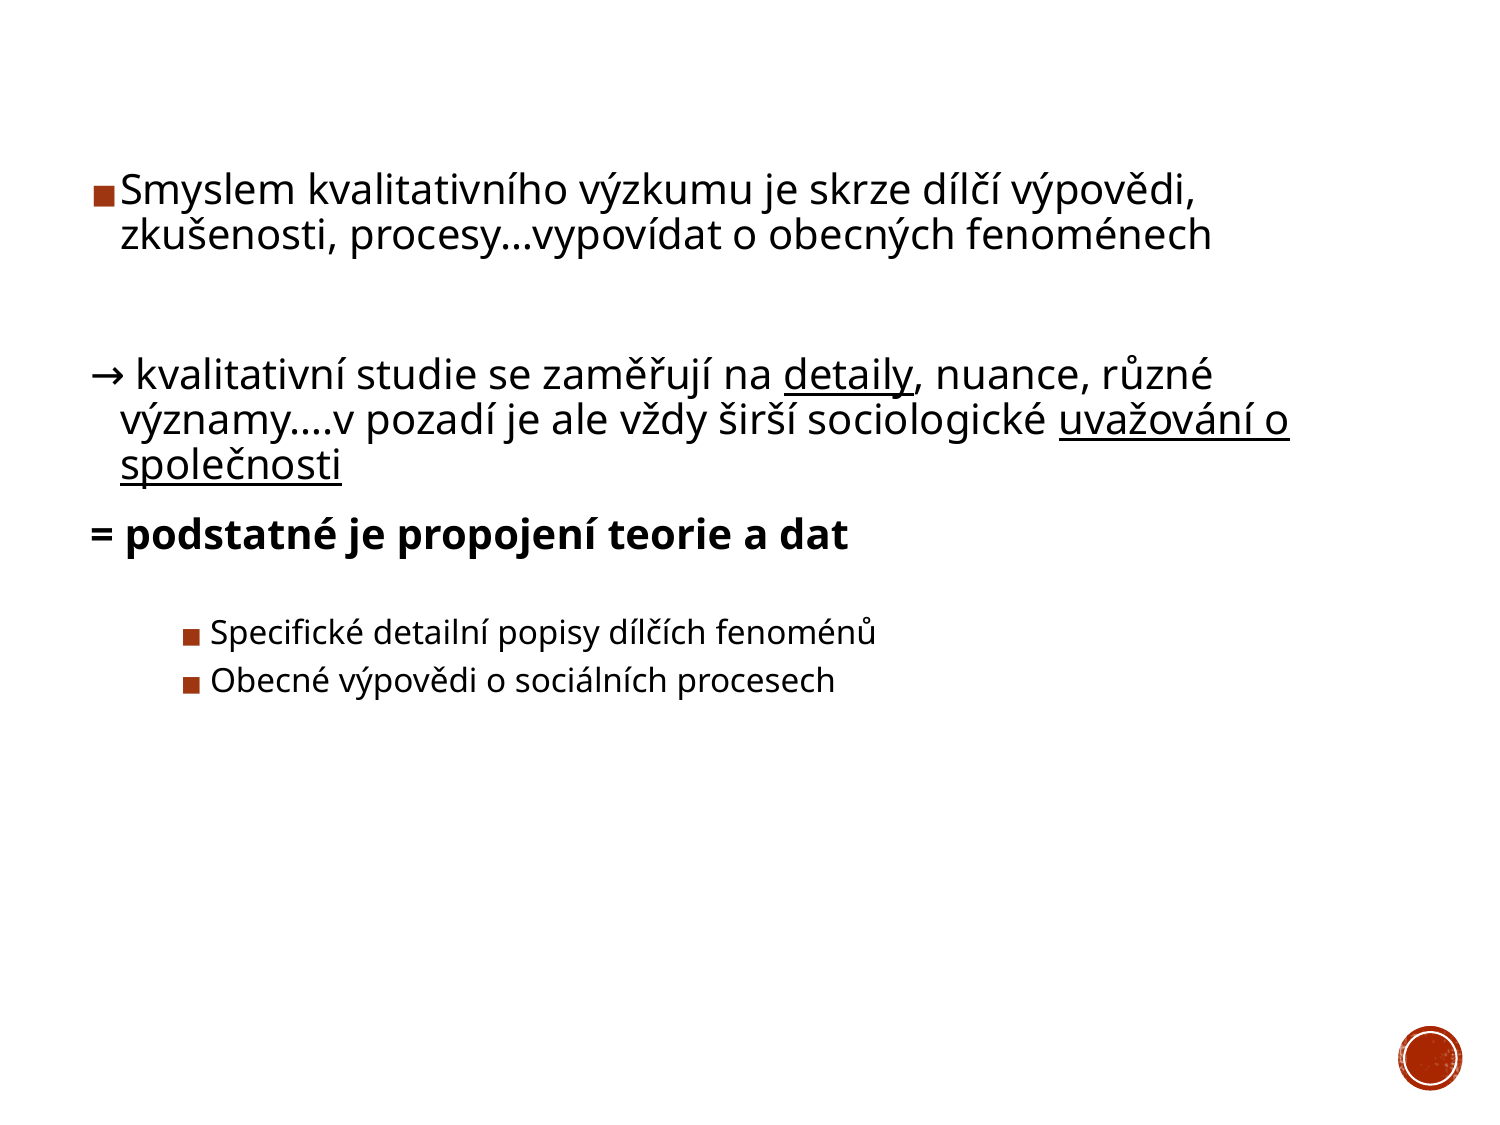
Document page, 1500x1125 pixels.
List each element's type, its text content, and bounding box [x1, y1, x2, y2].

list Smyslem kvalitativního výzkumu je skrze dílčí výpovědi, zkušenosti, procesy…vypovídat o obecných fenoménech → kvalitativní studie se zaměřují na detaily, nuance, různé významy….v pozadí je ale vždy širší sociologické uvažování o společnosti = podstatné je propojení teorie a dat Specifické detailní popisy dílčích fenoménů Obecné výpovědi o sociálních procesech [75, 160, 1425, 986]
picture [1398, 1026, 1463, 1091]
